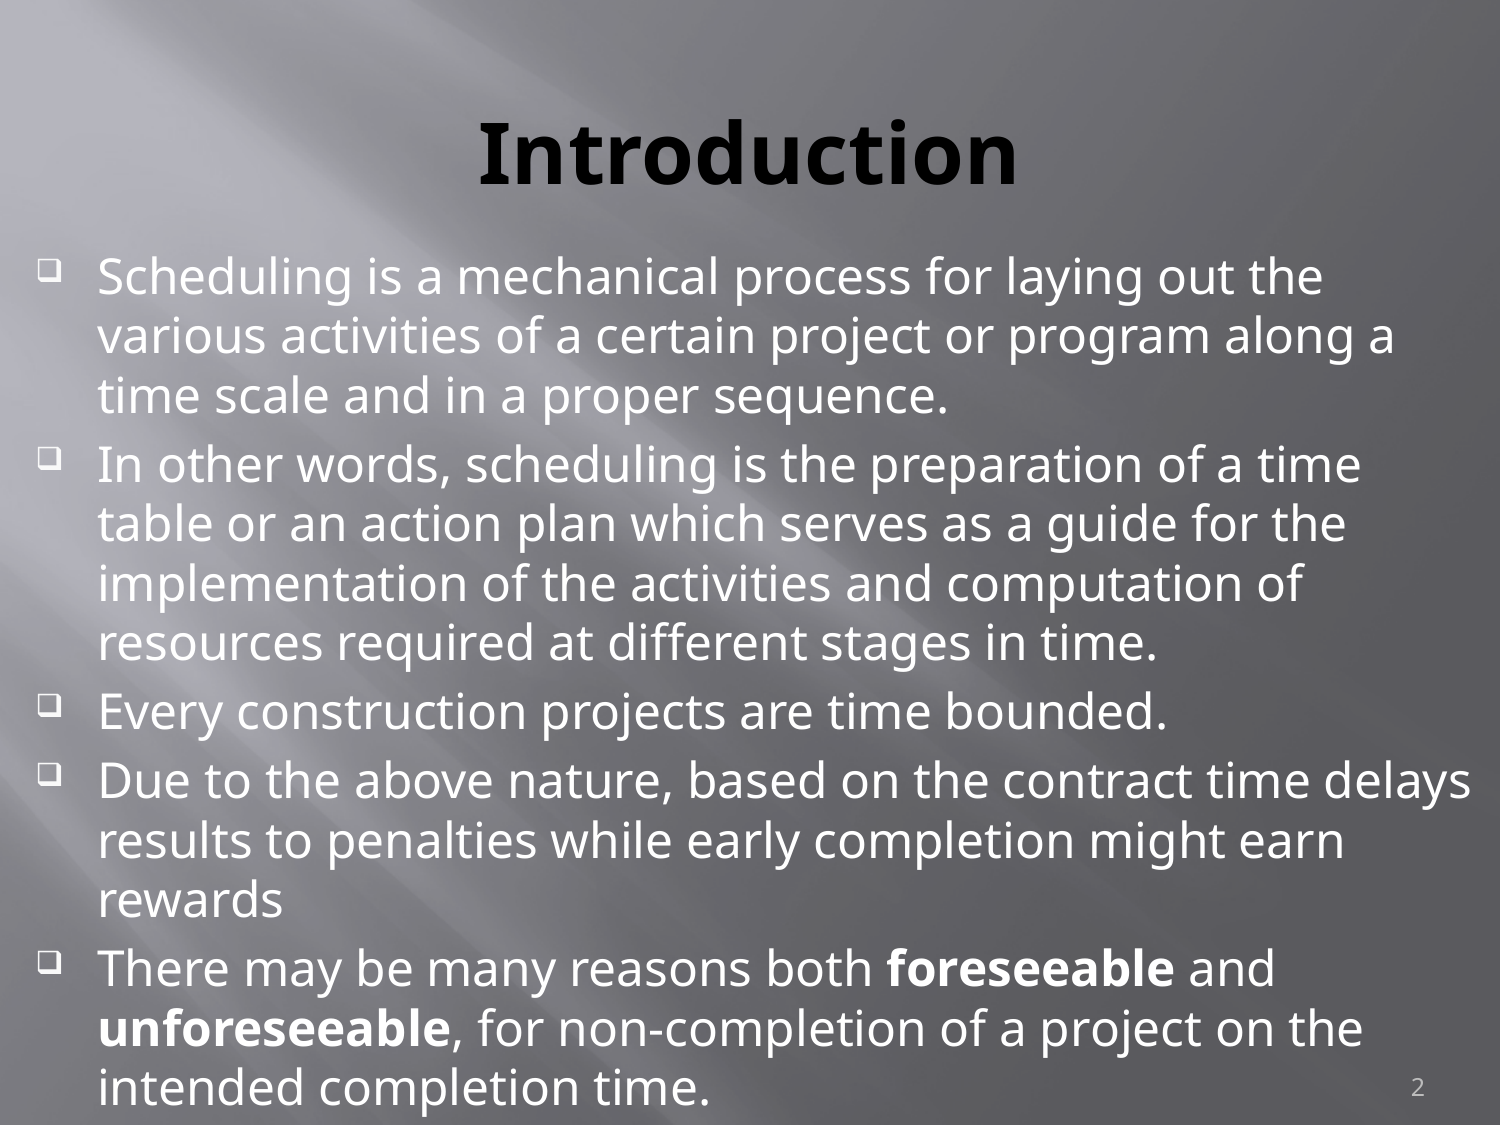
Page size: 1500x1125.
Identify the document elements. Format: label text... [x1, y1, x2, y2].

slide_number 2 [1299, 1052, 1425, 1113]
title Introduction [75, 62, 1425, 237]
list Scheduling is a mechanical process for laying out the various activities of a certain project or program along a time scale and in a proper sequence. In other words, scheduling is the preparation of a time table or an action plan which serves as a guide for the implementation of the activities and computation of resources required at different stages in time. Every construction projects are time bounded. Due to the above nature, based on the contract time delays results to penalties while early completion might earn rewards There may be many reasons both foreseeable and unforeseeable, for non-completion of a project on the intended completion time. [0, 237, 1500, 1125]
